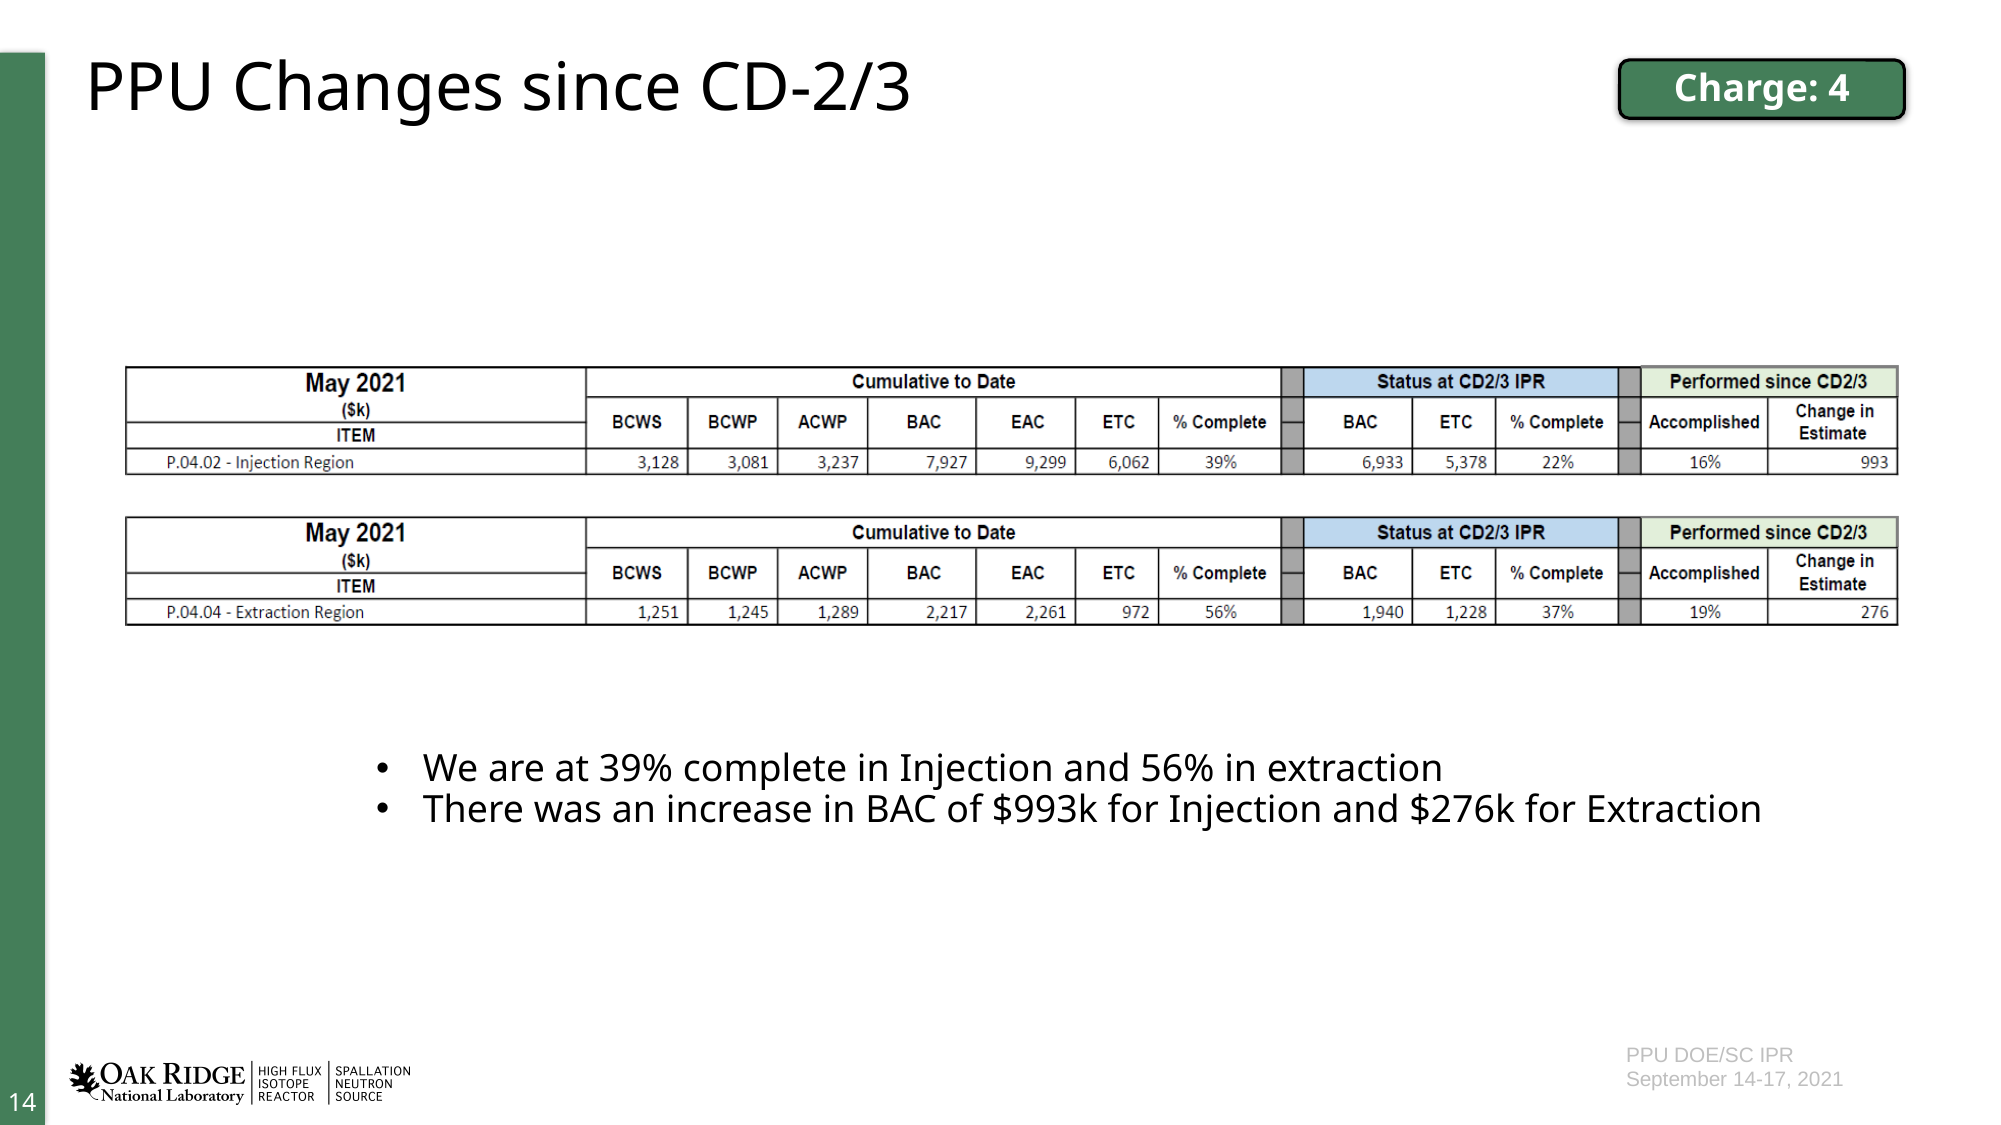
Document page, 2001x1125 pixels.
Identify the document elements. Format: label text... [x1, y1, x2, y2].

title PPU Changes since CD-2/3 [70, 44, 1946, 134]
text_box We are at 39% complete in Injection and 56% in extraction There was an increase in BAC of $993k for Injection and $276k for Extraction [361, 741, 1780, 838]
picture [115, 354, 1905, 637]
picture [66, 1058, 413, 1108]
text_box Charge: 4 [1619, 59, 1905, 119]
